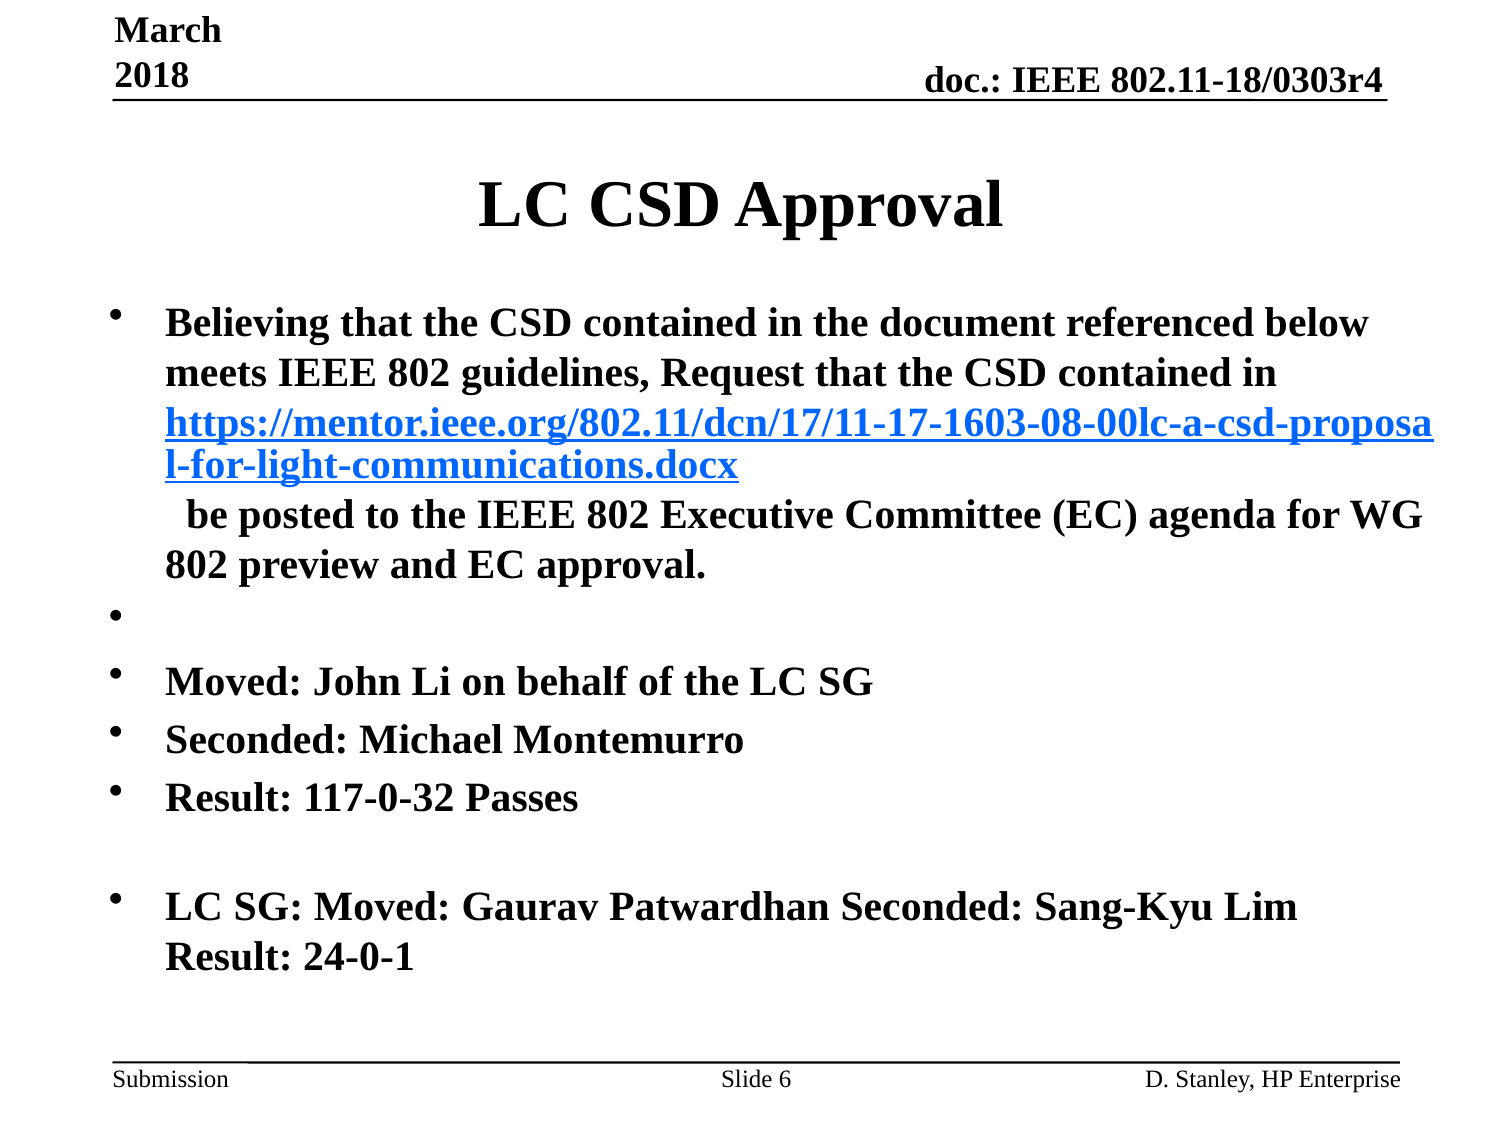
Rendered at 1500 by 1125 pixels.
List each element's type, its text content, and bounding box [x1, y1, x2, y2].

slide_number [114, 49, 270, 95]
text_box Believing that the CSD contained in the document referenced below meets IEEE 802 guidelines, Request that the CSD contained in https://mentor.ieee.org/802.11/dcn/17/11-17-1603-08-00lc-a-csd-proposal-for-light-communications.docx be posted to the IEEE 802 Executive Committee (EC) agenda for WG 802 preview and EC approval. Moved: John Li on behalf of the LC SG Seconded: Michael Montemurro Result: 117-0-32 Passes LC SG: Moved: Gaurav Patwardhan Seconded: Sang-Kyu Lim Result: 24-0-1 [93, 287, 1457, 1075]
footer D. Stanley, HP Enterprise [878, 1075, 1402, 1093]
list [68, 262, 1432, 1050]
title LC CSD Approval [112, 112, 1388, 262]
slide_number Slide 6 [712, 1075, 800, 1093]
